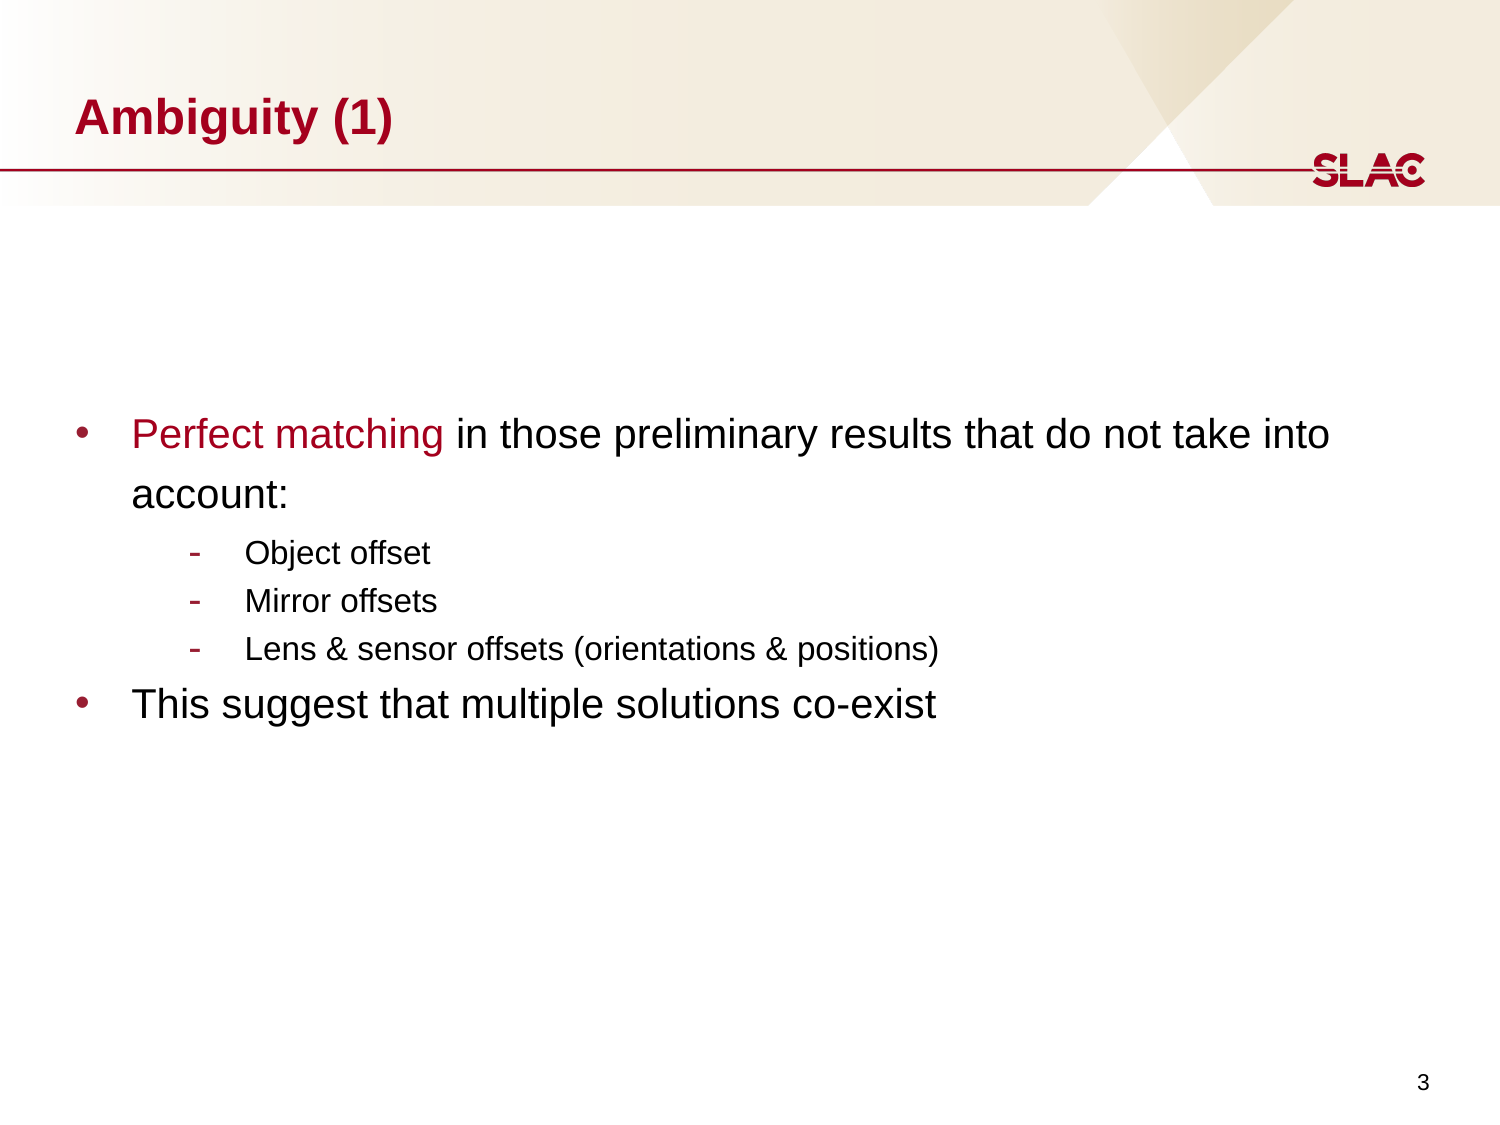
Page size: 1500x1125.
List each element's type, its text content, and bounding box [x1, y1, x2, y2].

slide_number 3 [1405, 1036, 1458, 1125]
title Ambiguity (1) [74, 21, 1404, 145]
list Perfect matching in those preliminary results that do not take into account: Object offset Mirror offsets Lens & sensor offsets (orientations & positions) This suggest that multiple solutions co-exist [75, 397, 1406, 756]
picture [0, 0, 1500, 206]
